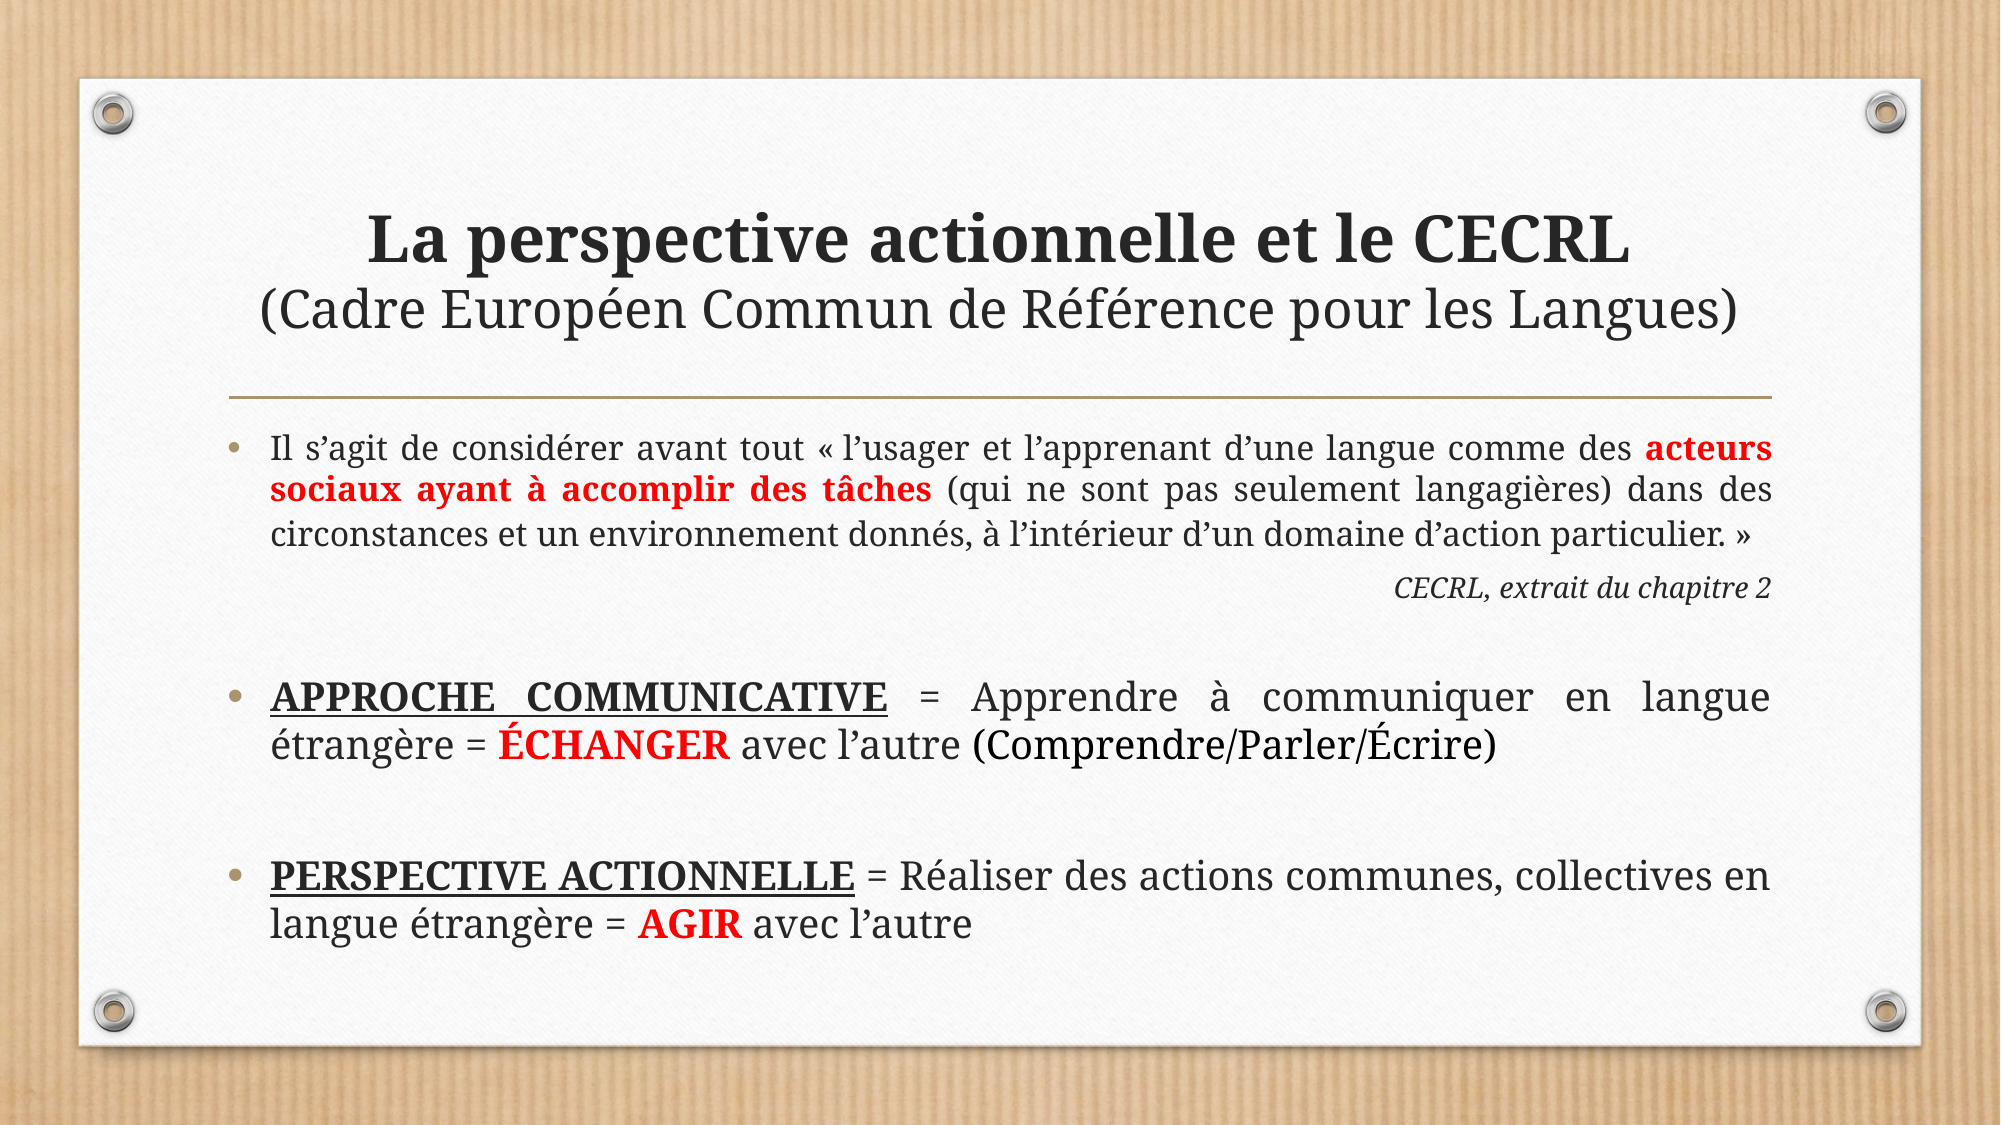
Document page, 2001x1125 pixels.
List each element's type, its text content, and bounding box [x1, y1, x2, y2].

list Il s’agit de considérer avant tout « l’usager et l’apprenant d’une langue comme des acteurs sociaux ayant à accomplir des tâches (qui ne sont pas seulement langagières) dans des circonstances et un environnement donnés, à l’intérieur d’un domaine d’action particulier. » CECRL, extrait du chapitre 2 APPROCHE COMMUNICATIVE = Apprendre à communiquer en langue étrangère = ÉCHANGER avec l’autre (Comprendre/Parler/Écrire) PERSPECTIVE ACTIONNELLE = Réaliser des actions communes, collectives en langue étrangère = AGIR avec l’autre [212, 419, 1788, 964]
picture [0, 0, 2001, 1125]
title La perspective actionnelle et le CECRL (Cadre Européen Commun de Référence pour les Langues) [212, 161, 1788, 375]
